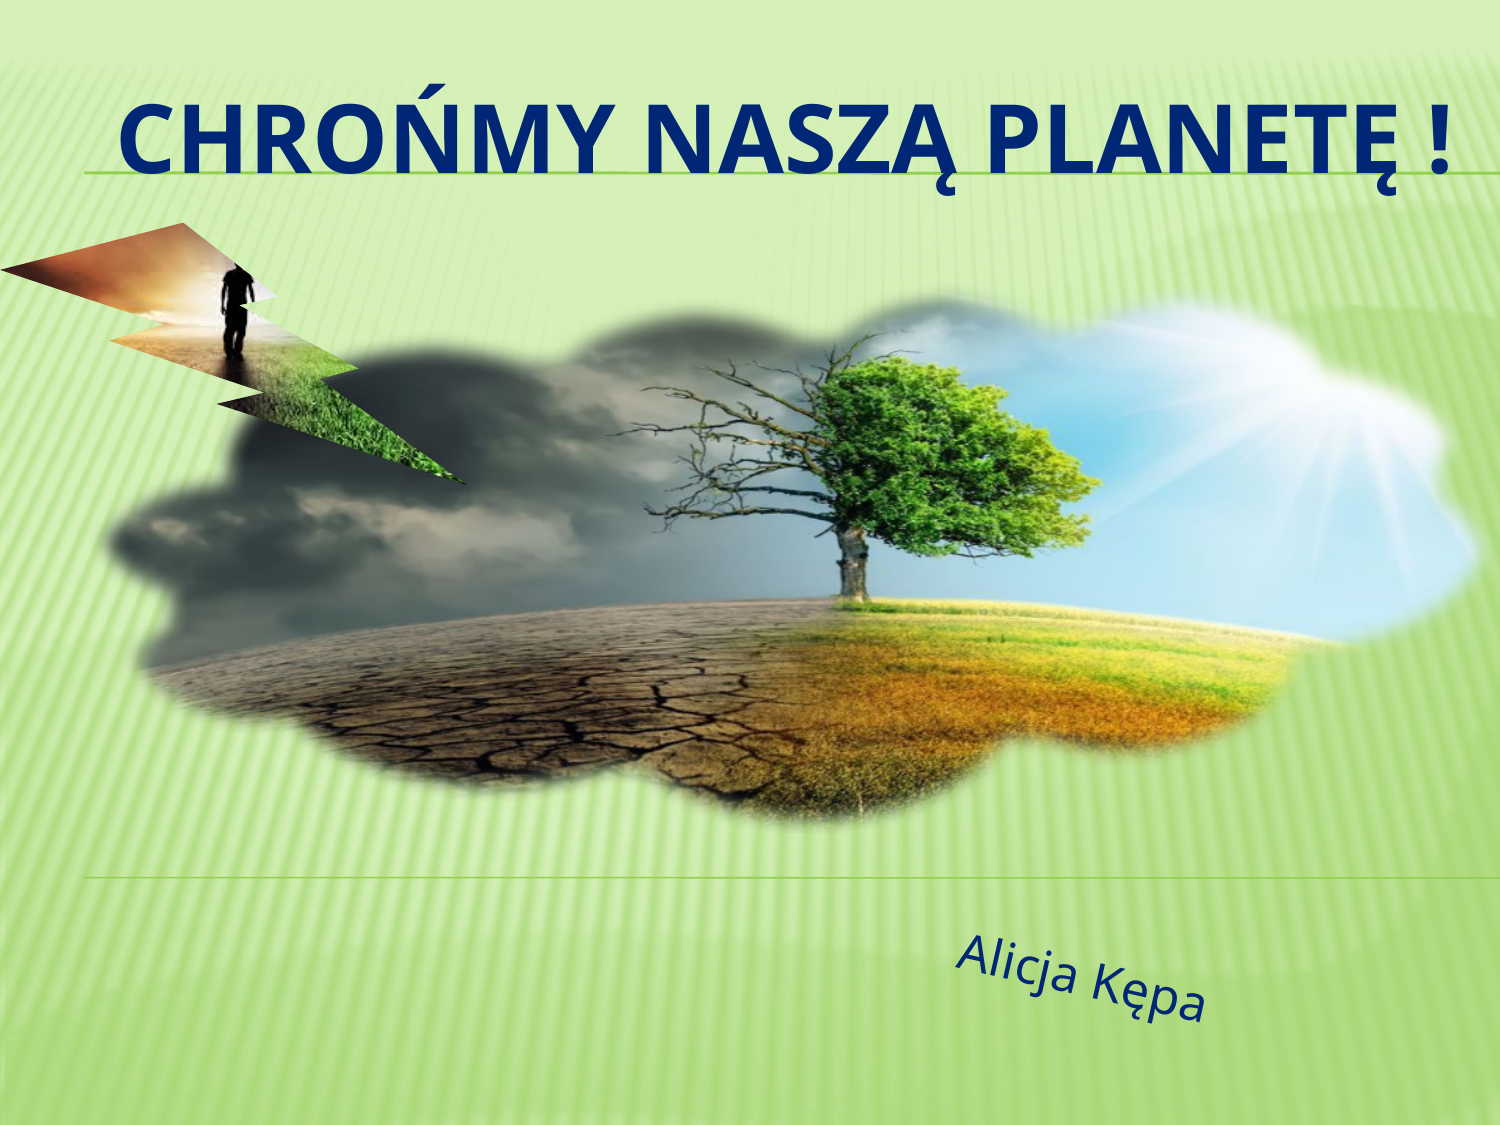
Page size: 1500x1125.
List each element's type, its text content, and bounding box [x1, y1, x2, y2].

picture [0, 222, 1500, 833]
title Chrońmy naszą planetę ! [70, 70, 1500, 280]
subtitle Alicja Kępa [937, 867, 1398, 1081]
